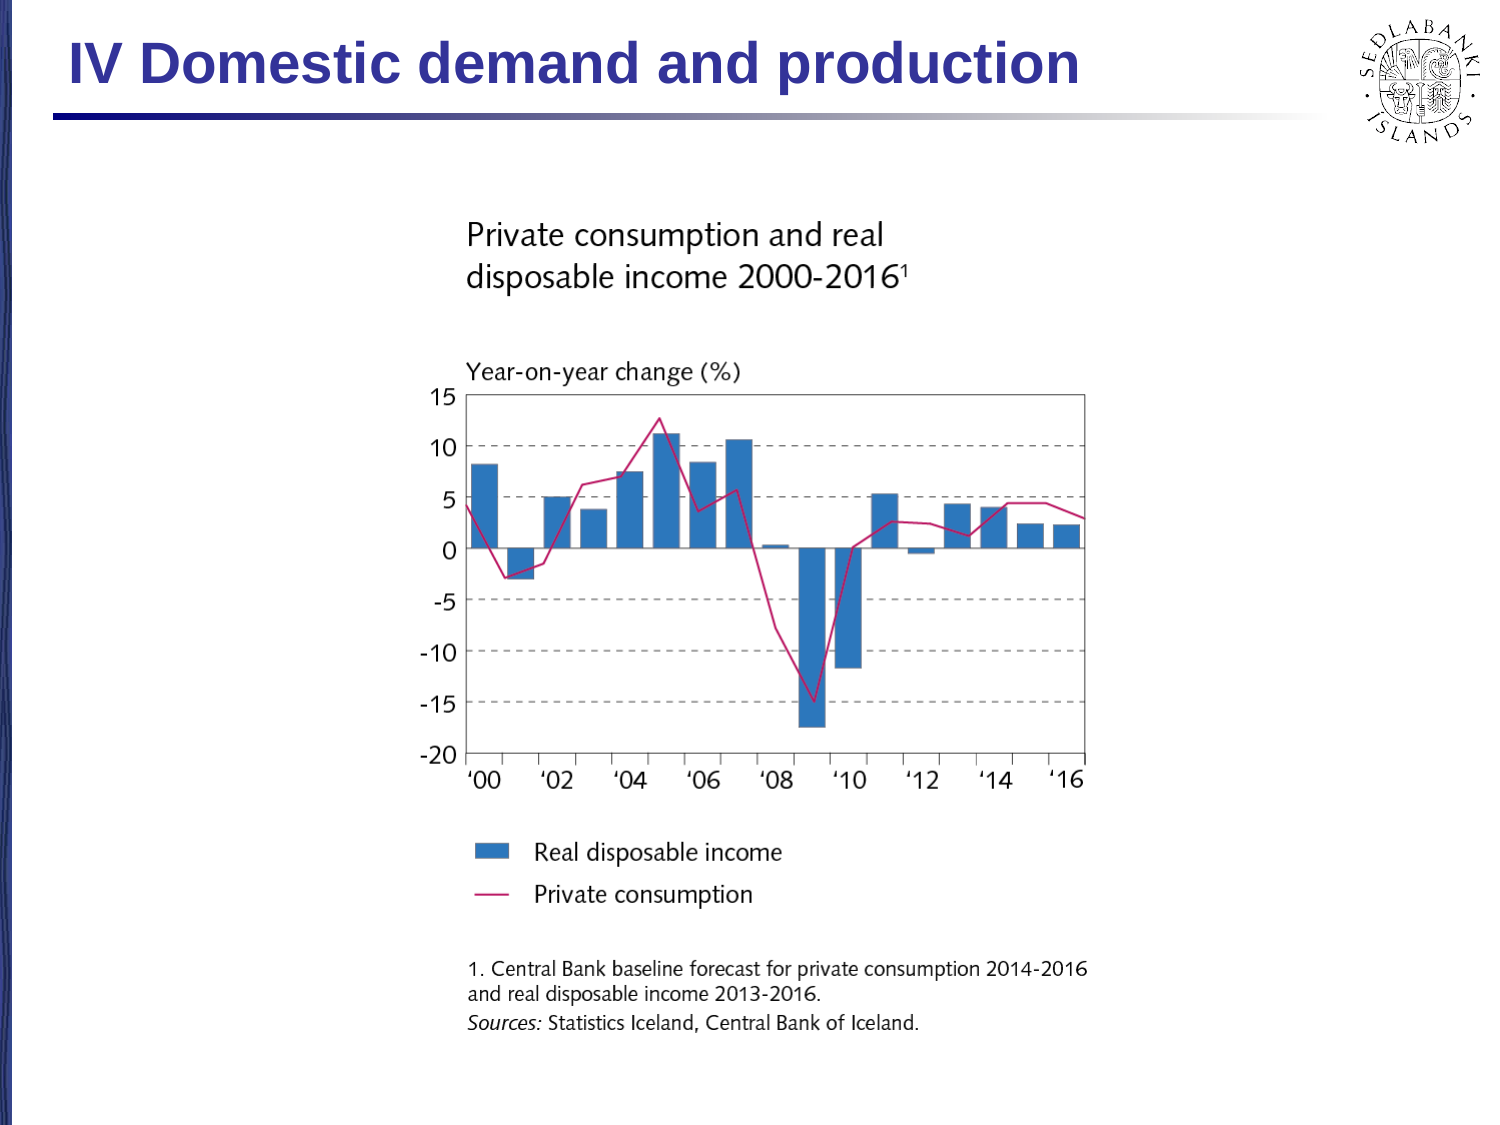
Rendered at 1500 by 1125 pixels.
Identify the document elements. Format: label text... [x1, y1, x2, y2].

title IV Domestic demand and production [52, 10, 1330, 111]
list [419, 172, 1093, 1035]
picture [0, 0, 12, 1125]
picture [1357, 18, 1482, 149]
